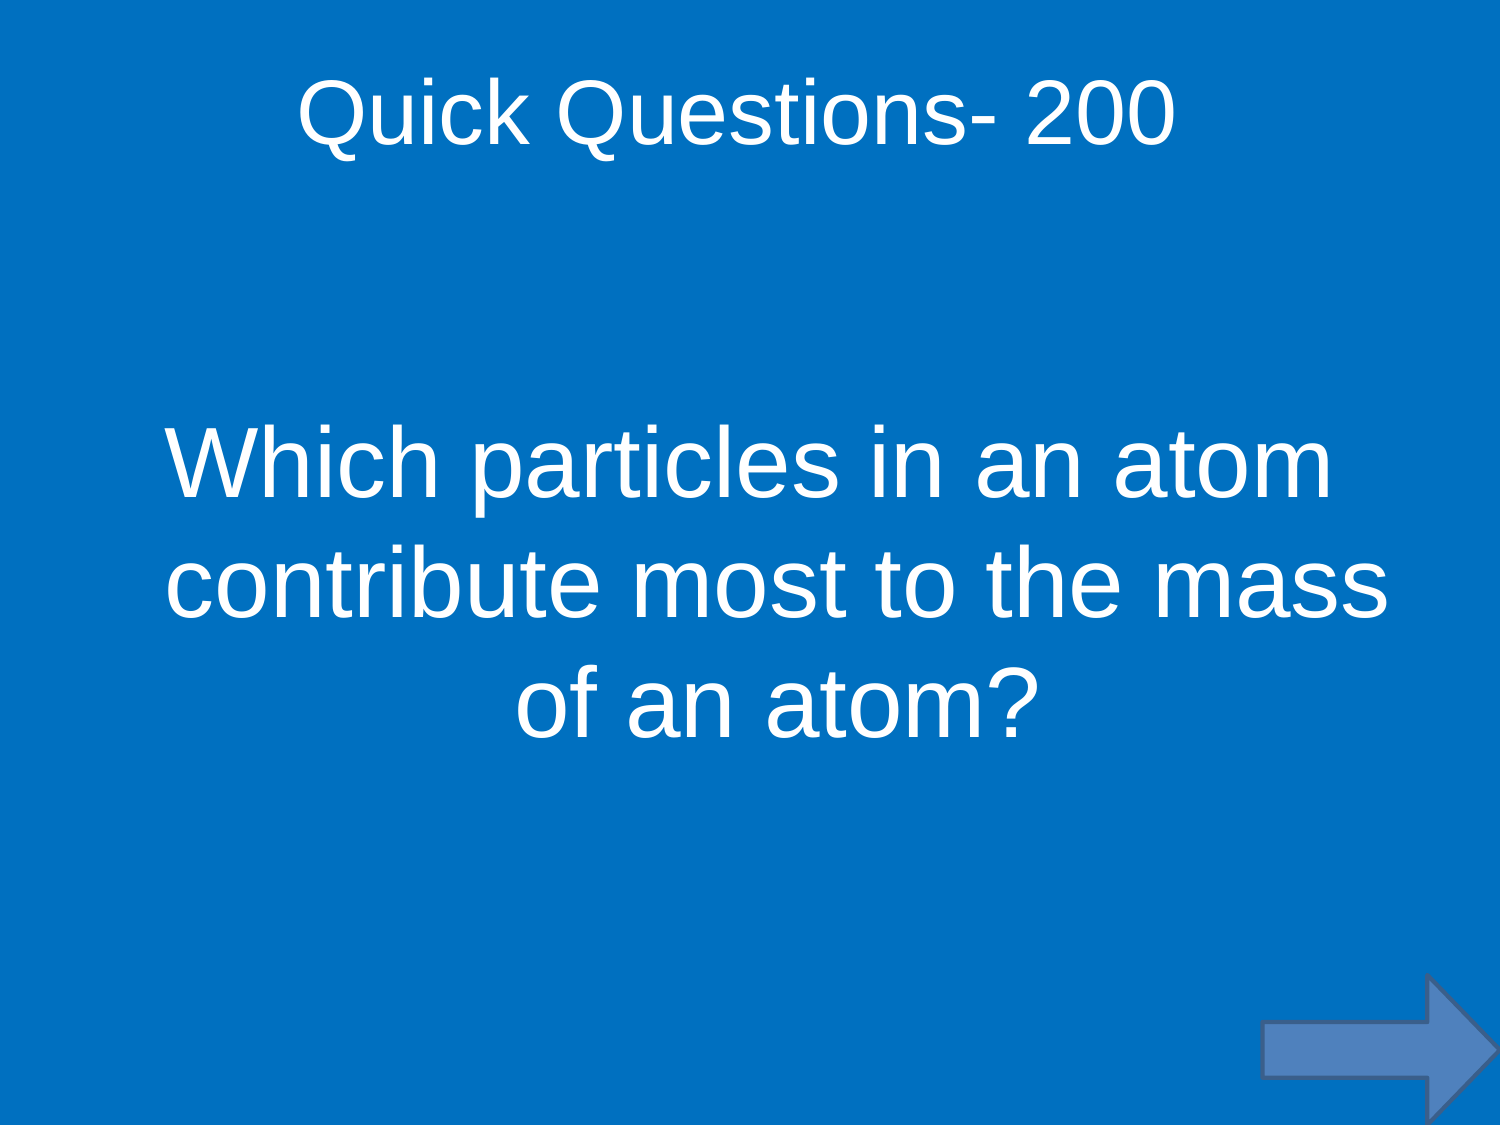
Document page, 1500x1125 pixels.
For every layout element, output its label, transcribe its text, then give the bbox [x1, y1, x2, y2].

text_box [1260, 972, 1500, 1125]
text_box Which particles in an atom contribute most to the mass of an atom? [74, 249, 1425, 1088]
text_box Quick Questions- 200 [74, 45, 1425, 233]
